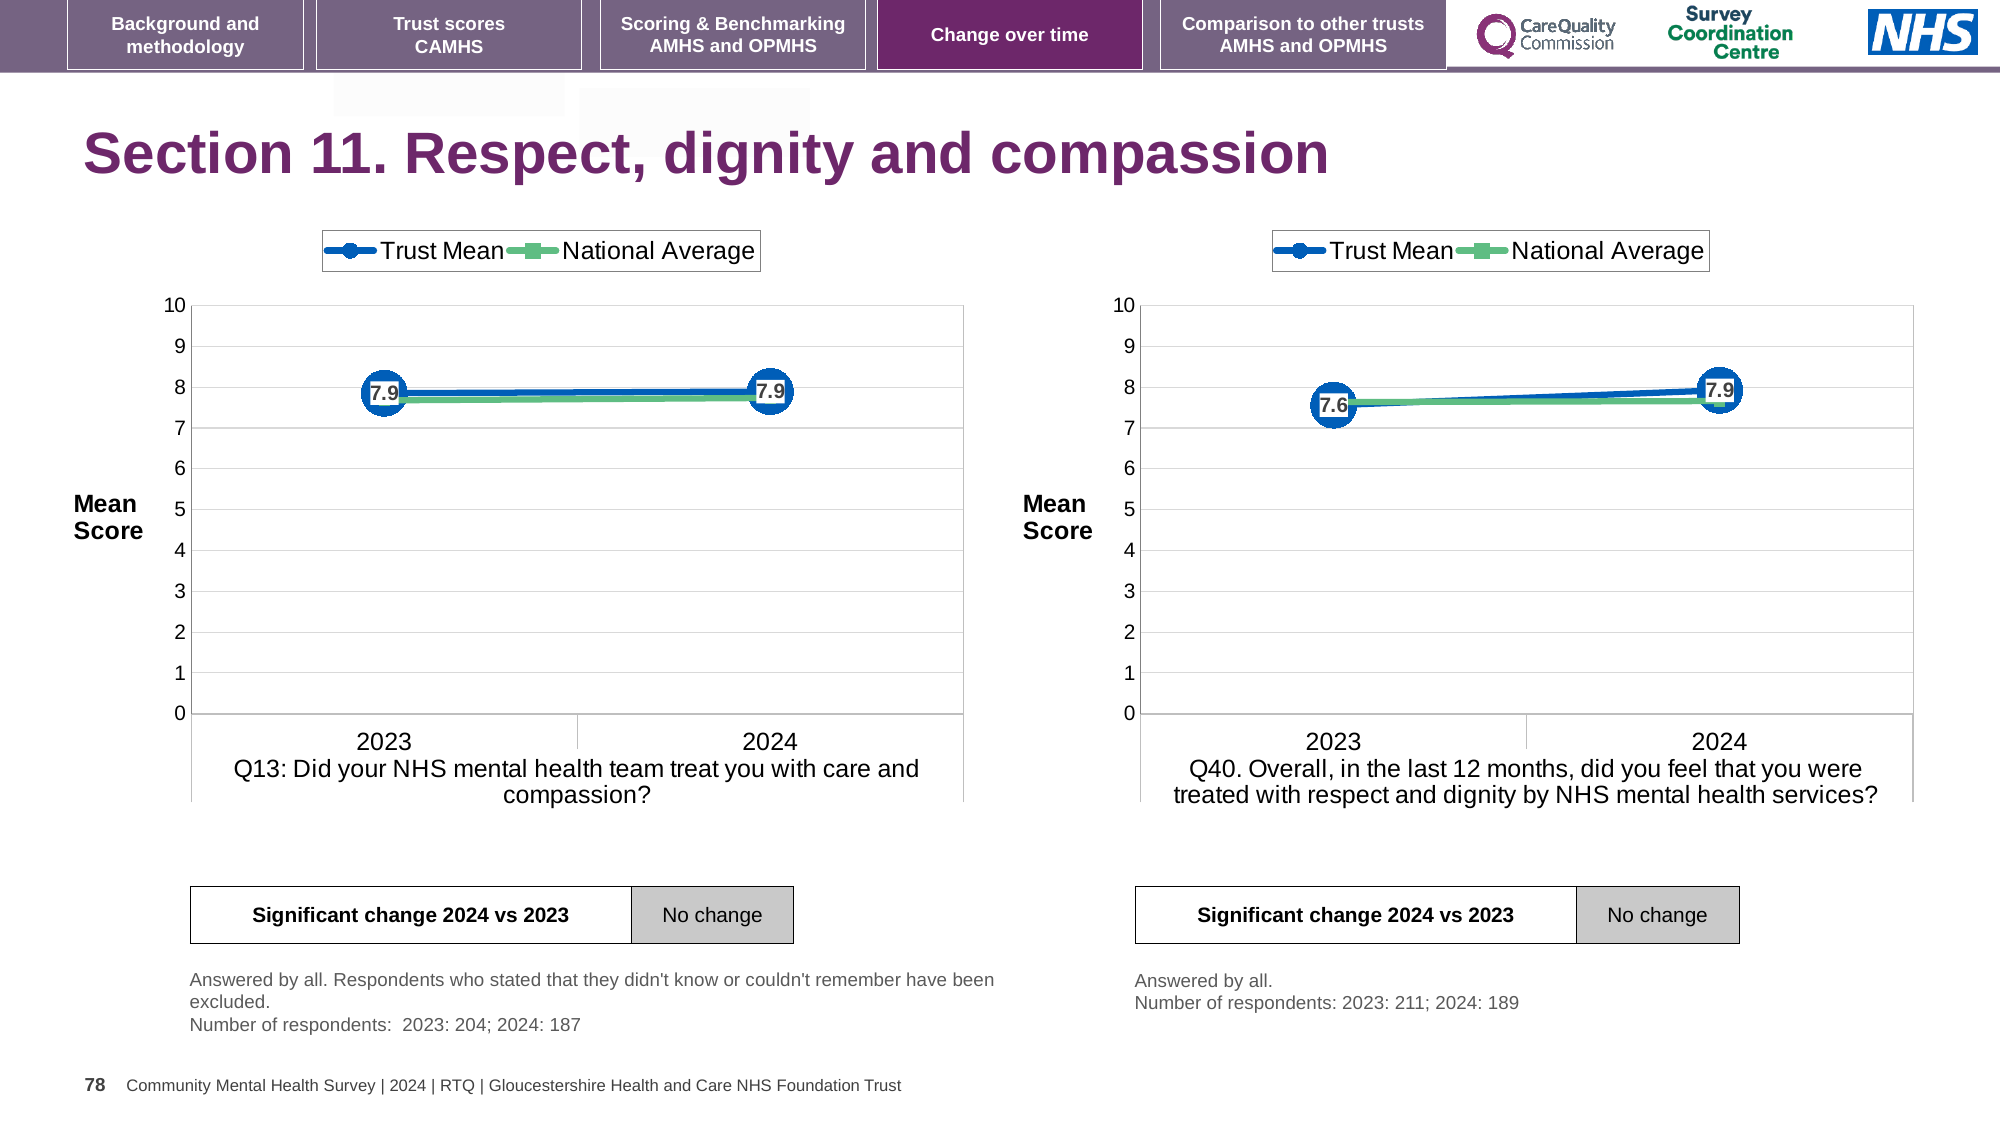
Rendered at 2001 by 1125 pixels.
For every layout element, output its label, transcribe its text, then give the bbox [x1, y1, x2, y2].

chart [1018, 228, 1916, 858]
text_box Answered by all. Respondents who stated that they didn't know or couldn't remember have been excluded. Number of respondents: 2023: 204; 2024: 187 [174, 959, 1039, 1043]
text_box Answered by all. Number of respondents: 2023: 211; 2024: 189 [1119, 960, 1984, 1044]
table_header No change [1577, 887, 1739, 943]
table_header Significant change 2024 vs 2023 [1136, 887, 1576, 943]
picture [1476, 13, 1616, 59]
table_header No change [632, 887, 793, 943]
table_header Significant change 2024 vs 2023 [191, 887, 631, 943]
picture [1868, 9, 1978, 55]
text_box 78 [84, 1065, 122, 1125]
chart [68, 228, 966, 858]
picture [1666, 3, 1794, 61]
title Section 11. Respect, dignity and compassion [68, 100, 1942, 209]
